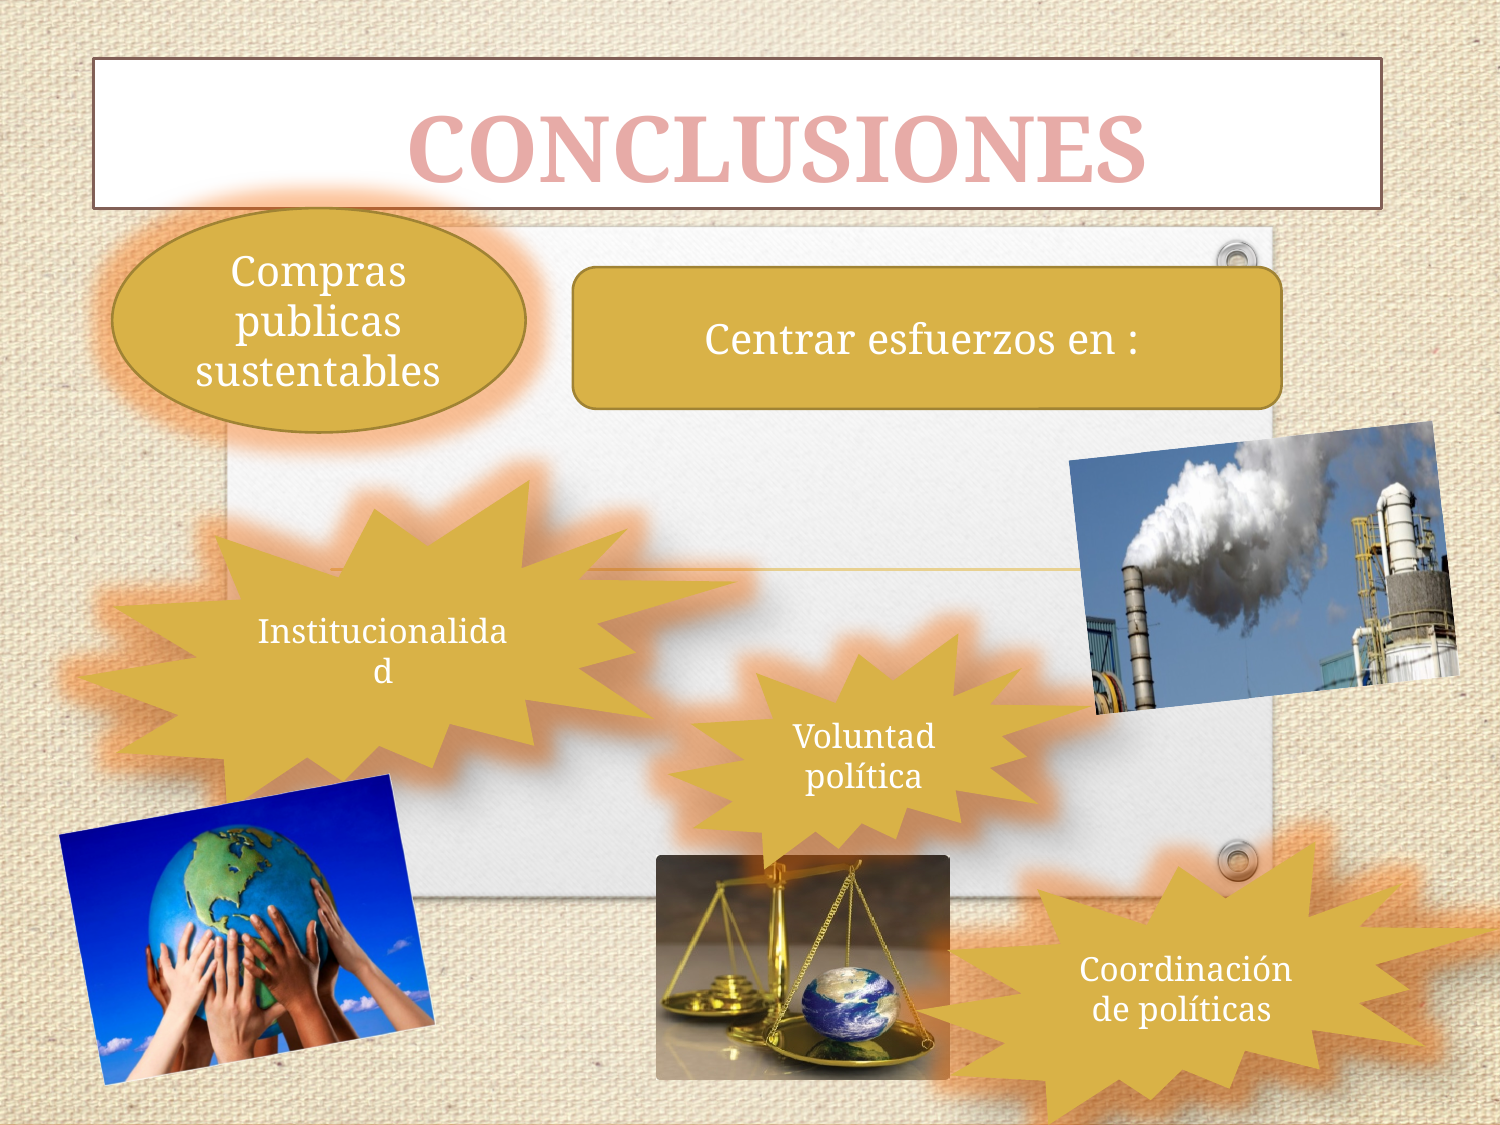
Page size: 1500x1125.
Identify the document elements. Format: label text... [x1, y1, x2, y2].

text_box Institucionalidad [75, 478, 740, 801]
text_box Voluntad política [666, 632, 1094, 855]
text_box Centrar esfuerzos en : [571, 265, 1283, 411]
picture [0, 0, 1500, 1125]
picture [1175, 963, 1500, 1125]
title CONCLUSIONES [92, 57, 1383, 210]
text_box Compras publicas sustentables [110, 206, 527, 434]
text_box Coordinación de políticas [951, 840, 1500, 1125]
